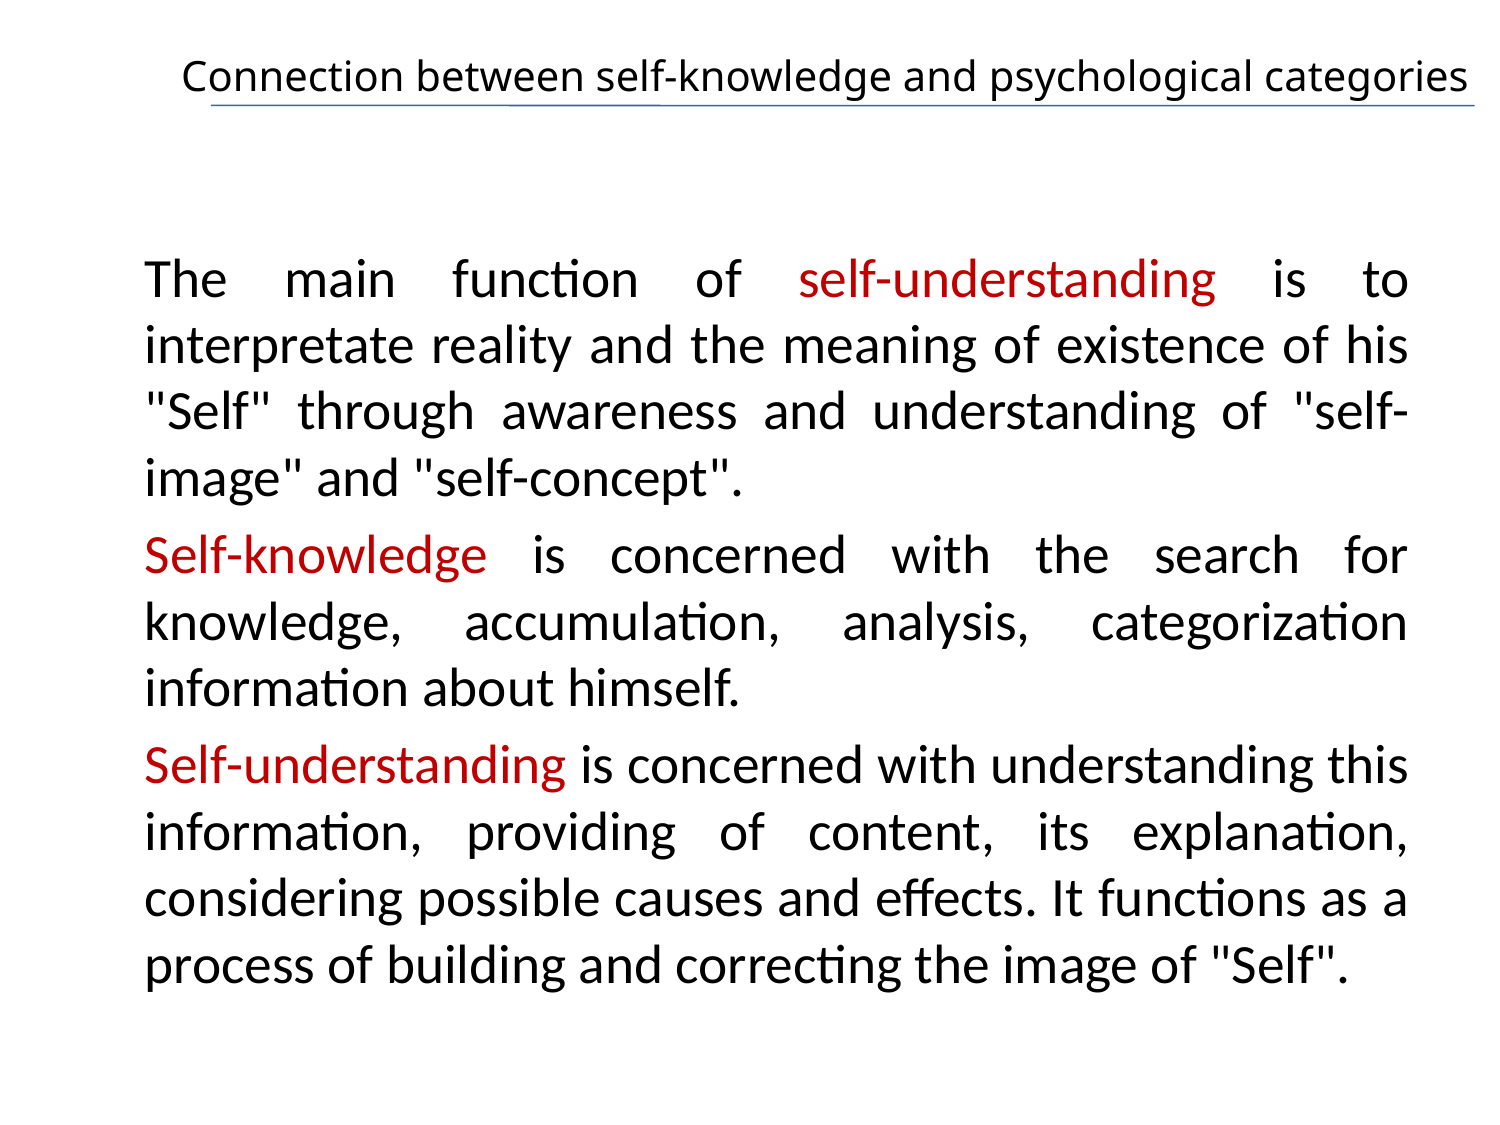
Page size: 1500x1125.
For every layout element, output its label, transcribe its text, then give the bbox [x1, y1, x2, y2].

title Connection between self-knowledge and psychological categories [75, 45, 1500, 106]
list The main function of self-understanding is to interpretate reality and the meaning of existence of his "Self" through awareness and understanding of "self-image" and "self-concept". Self-knowledge is concerned with the search for knowledge, accumulation, analysis, categorization information about himself. Self-understanding is concerned with understanding this information, providing of content, its explanation, considering possible causes and effects. It functions as a process of building and correcting the image of "Self". [75, 234, 1425, 1005]
